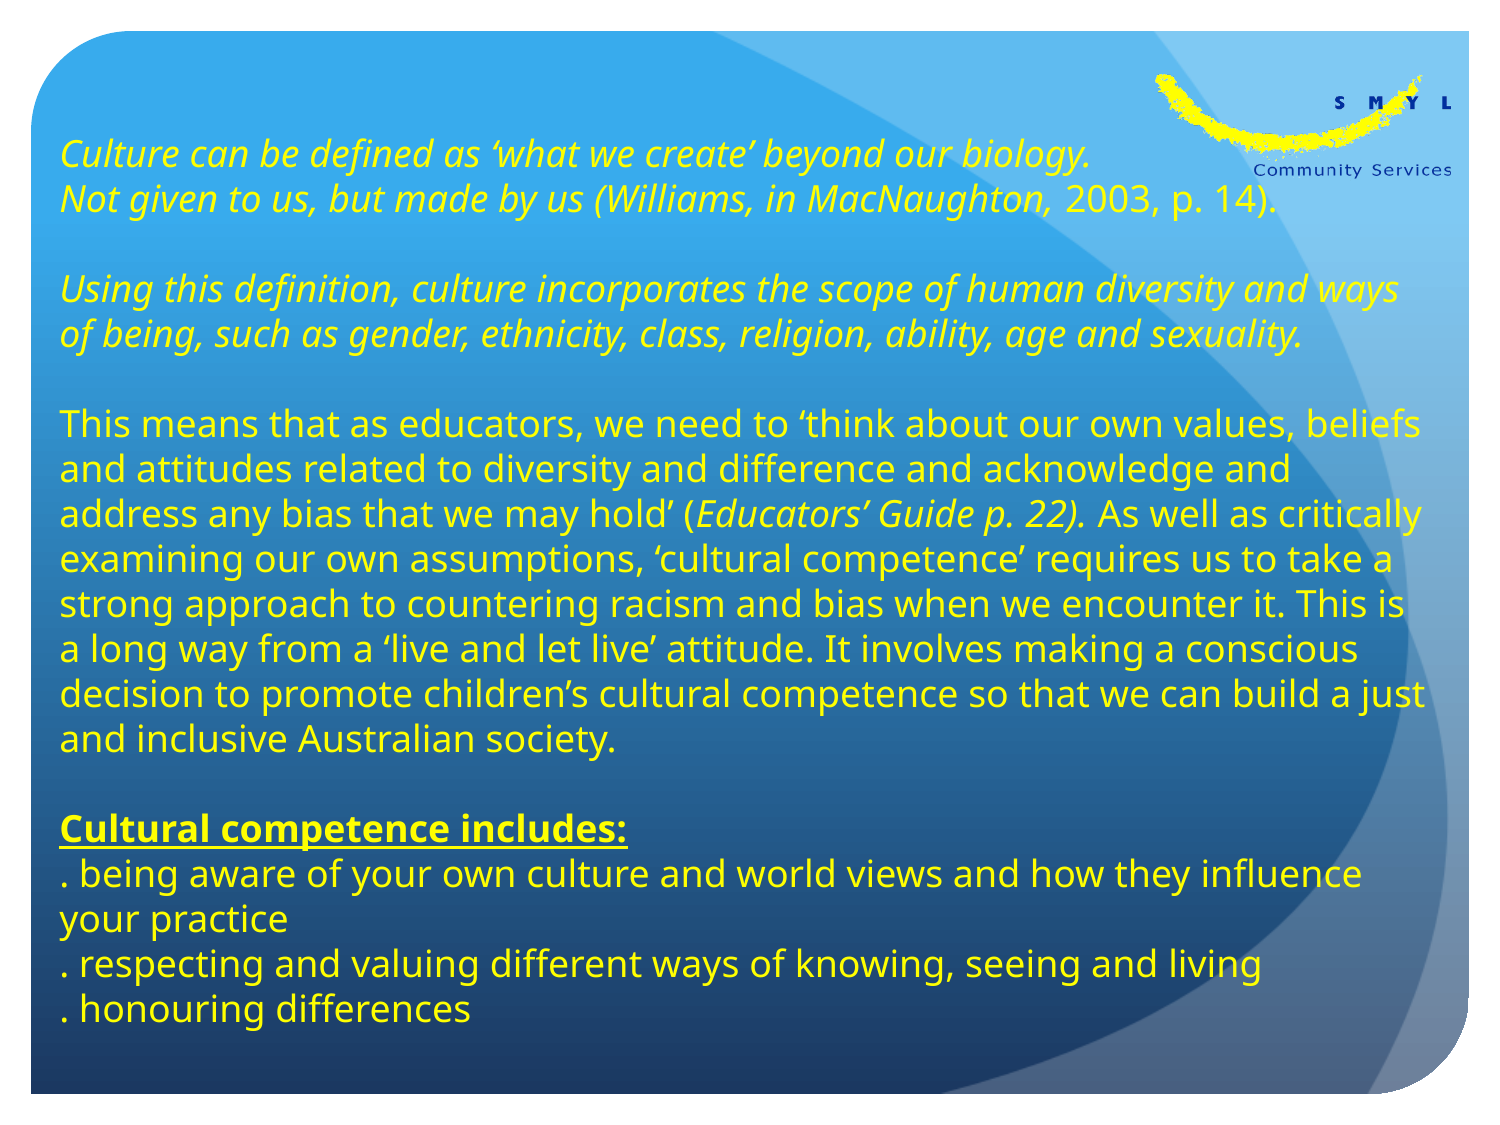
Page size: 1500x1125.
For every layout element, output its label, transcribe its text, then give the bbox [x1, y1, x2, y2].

picture [24, 30, 1473, 1094]
text_box Culture can be defined as ‘what we create’ beyond our biology. Not given to us, but made by us (Williams, in MacNaughton, 2003, p. 14). Using this definition, culture incorporates the scope of human diversity and ways of being, such as gender, ethnicity, class, religion, ability, age and sexuality. This means that as educators, we need to ‘think about our own values, beliefs and attitudes related to diversity and difference and acknowledge and address any bias that we may hold’ (Educators’ Guide p. 22). As well as critically examining our own assumptions, ‘cultural competence’ requires us to take a strong approach to countering racism and bias when we encounter it. This is a long way from a ‘live and let live’ attitude. It involves making a conscious decision to promote children’s cultural competence so that we can build a just and inclusive Australian society. Cultural competence includes: . being aware of your own culture and world views and how they influence your practice . respecting and valuing different ways of knowing, seeing and living . honouring differences [44, 123, 1451, 1038]
